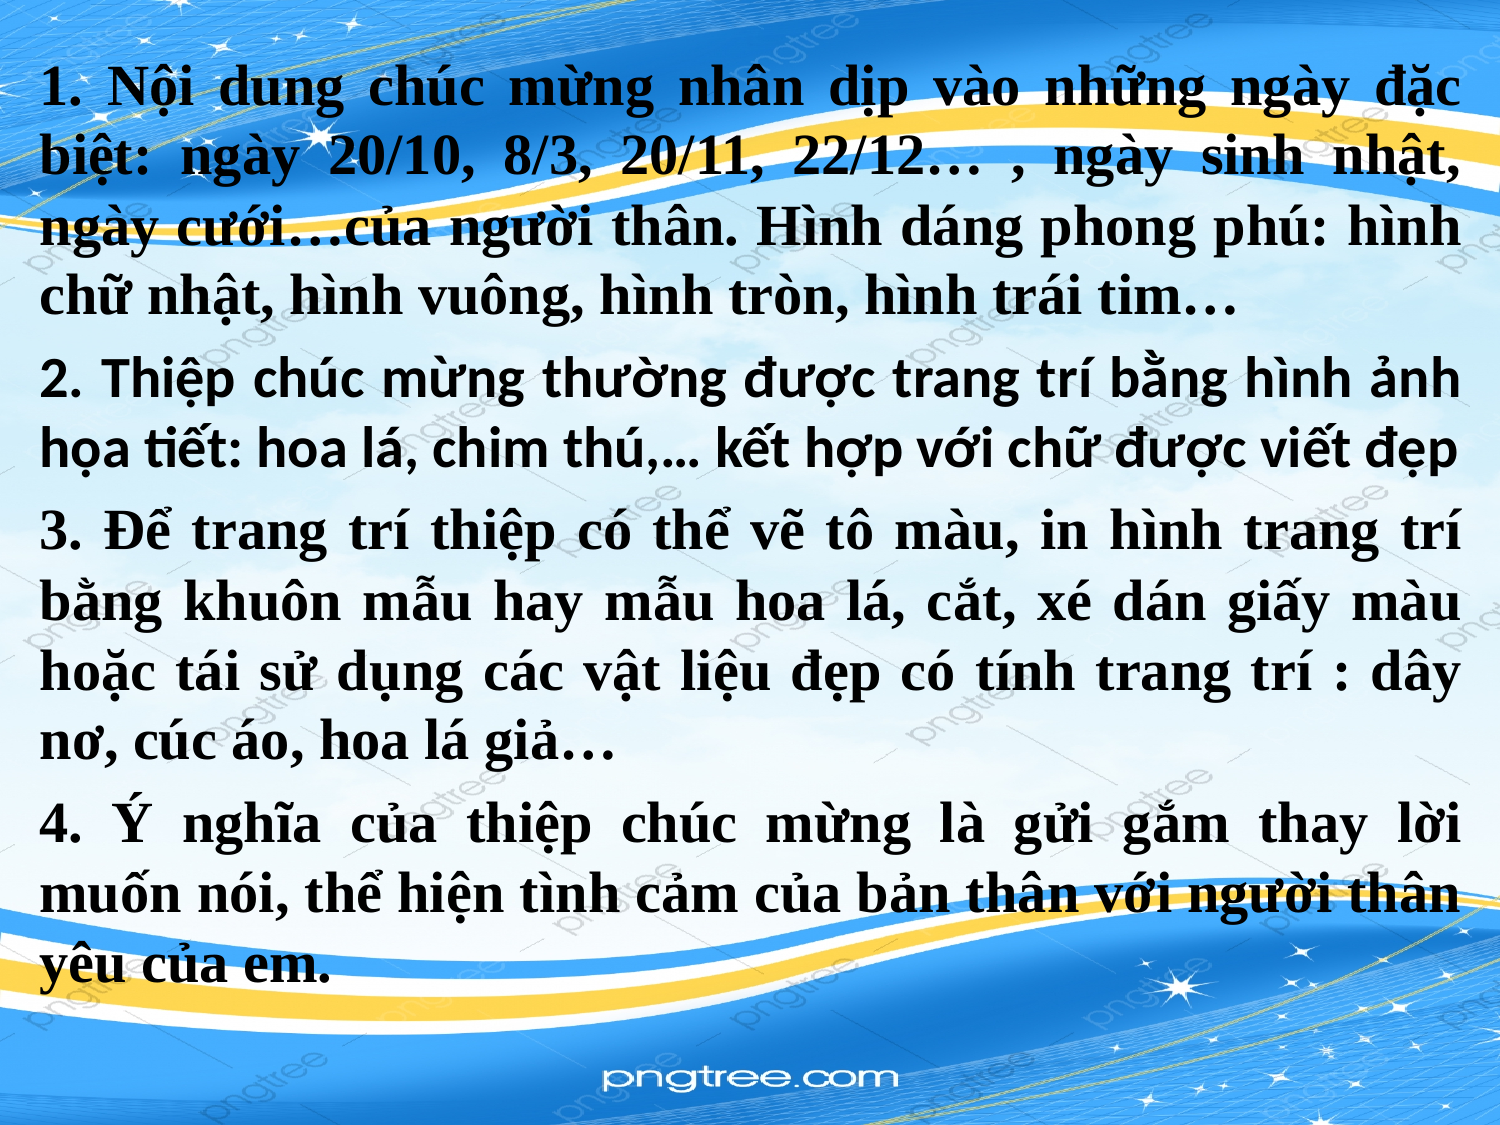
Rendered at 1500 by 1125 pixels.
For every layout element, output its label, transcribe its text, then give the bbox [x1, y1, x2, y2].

text_box 1. Nội dung chúc mừng nhân dịp vào những ngày đặc biệt: ngày 20/10, 8/3, 20/11, 22/12… , ngày sinh nhật, ngày cưới…của người thân. Hình dáng phong phú: hình chữ nhật, hình vuông, hình tròn, hình trái tim… 2. Thiệp chúc mừng thường được trang trí bằng hình ảnh họa tiết: hoa lá, chim thú,… kết hợp với chữ được viết đẹp 3. Để trang trí thiệp có thể vẽ tô màu, in hình trang trí bằng khuôn mẫu hay mẫu hoa lá, cắt, xé dán giấy màu hoặc tái sử dụng các vật liệu đẹp có tính trang trí : dây nơ, cúc áo, hoa lá giả… 4. Ý nghĩa của thiệp chúc mừng là gửi gắm thay lời muốn nói, thể hiện tình cảm của bản thân với người thân yêu của em. [24, 39, 1477, 1125]
picture [0, 0, 1500, 1125]
